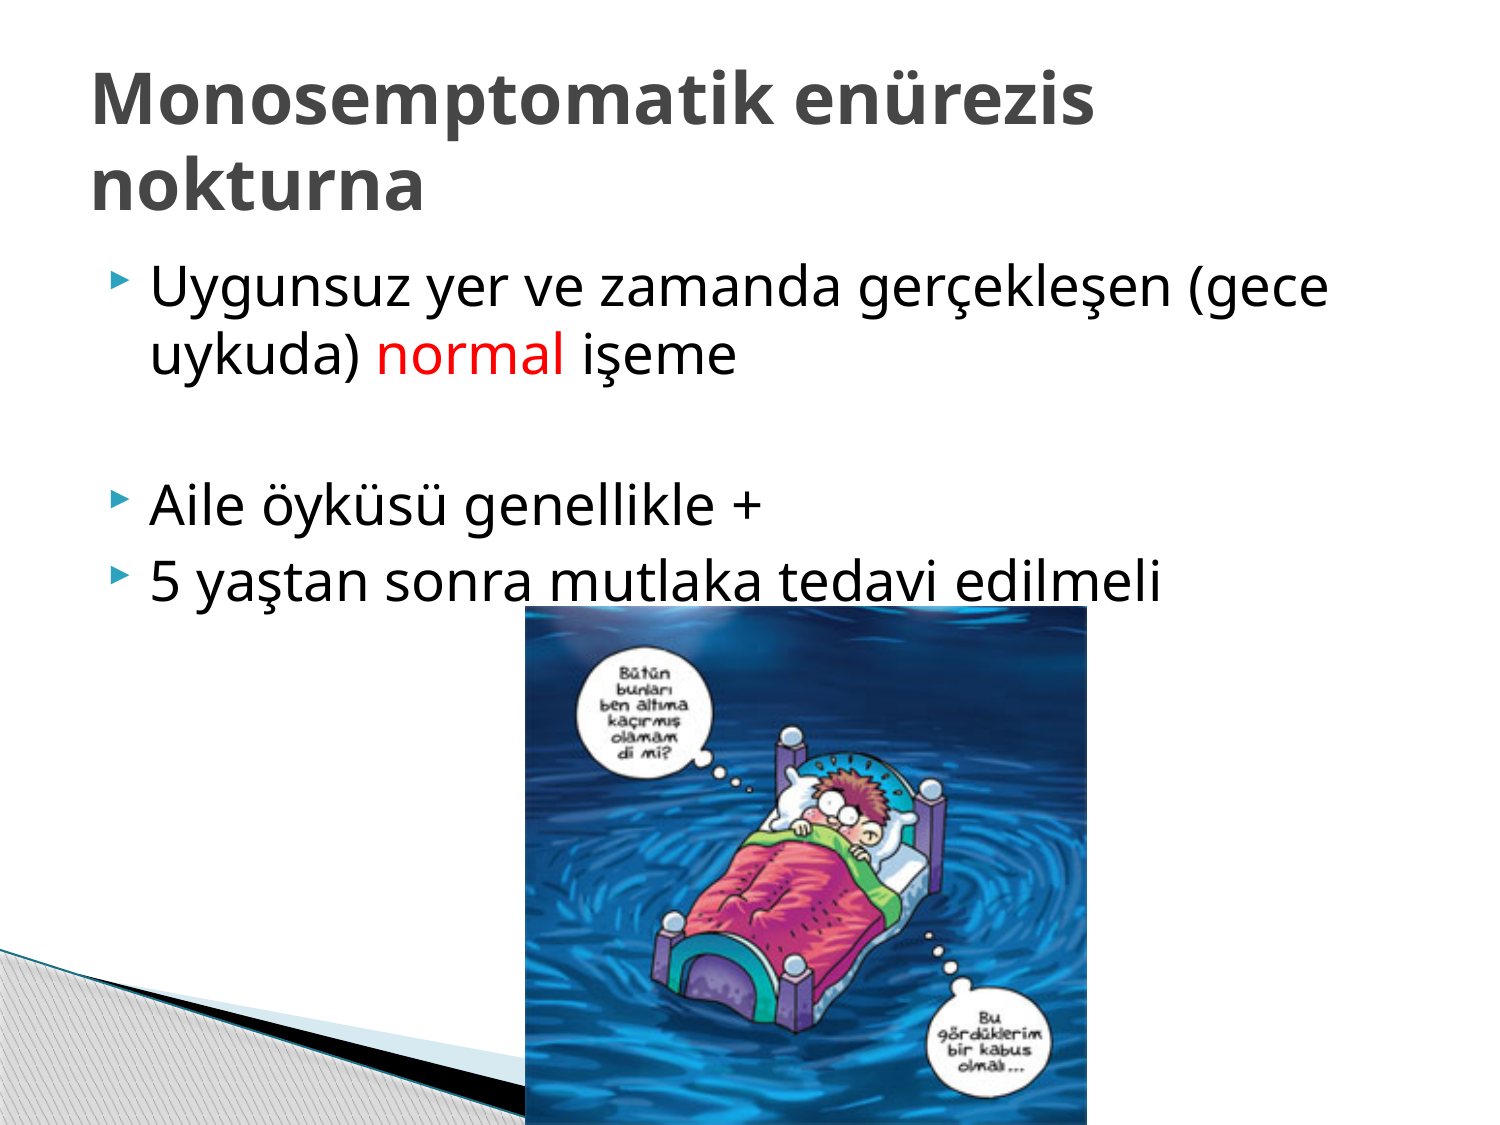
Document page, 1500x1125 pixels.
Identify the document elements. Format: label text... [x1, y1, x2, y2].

list Uygunsuz yer ve zamanda gerçekleşen (gece uykuda) normal işeme Aile öyküsü genellikle + 5 yaştan sonra mutlaka tedavi edilmeli [75, 243, 1425, 986]
title Monosemptomatik enürezis nokturna [75, 45, 1425, 233]
picture [525, 606, 1087, 1125]
